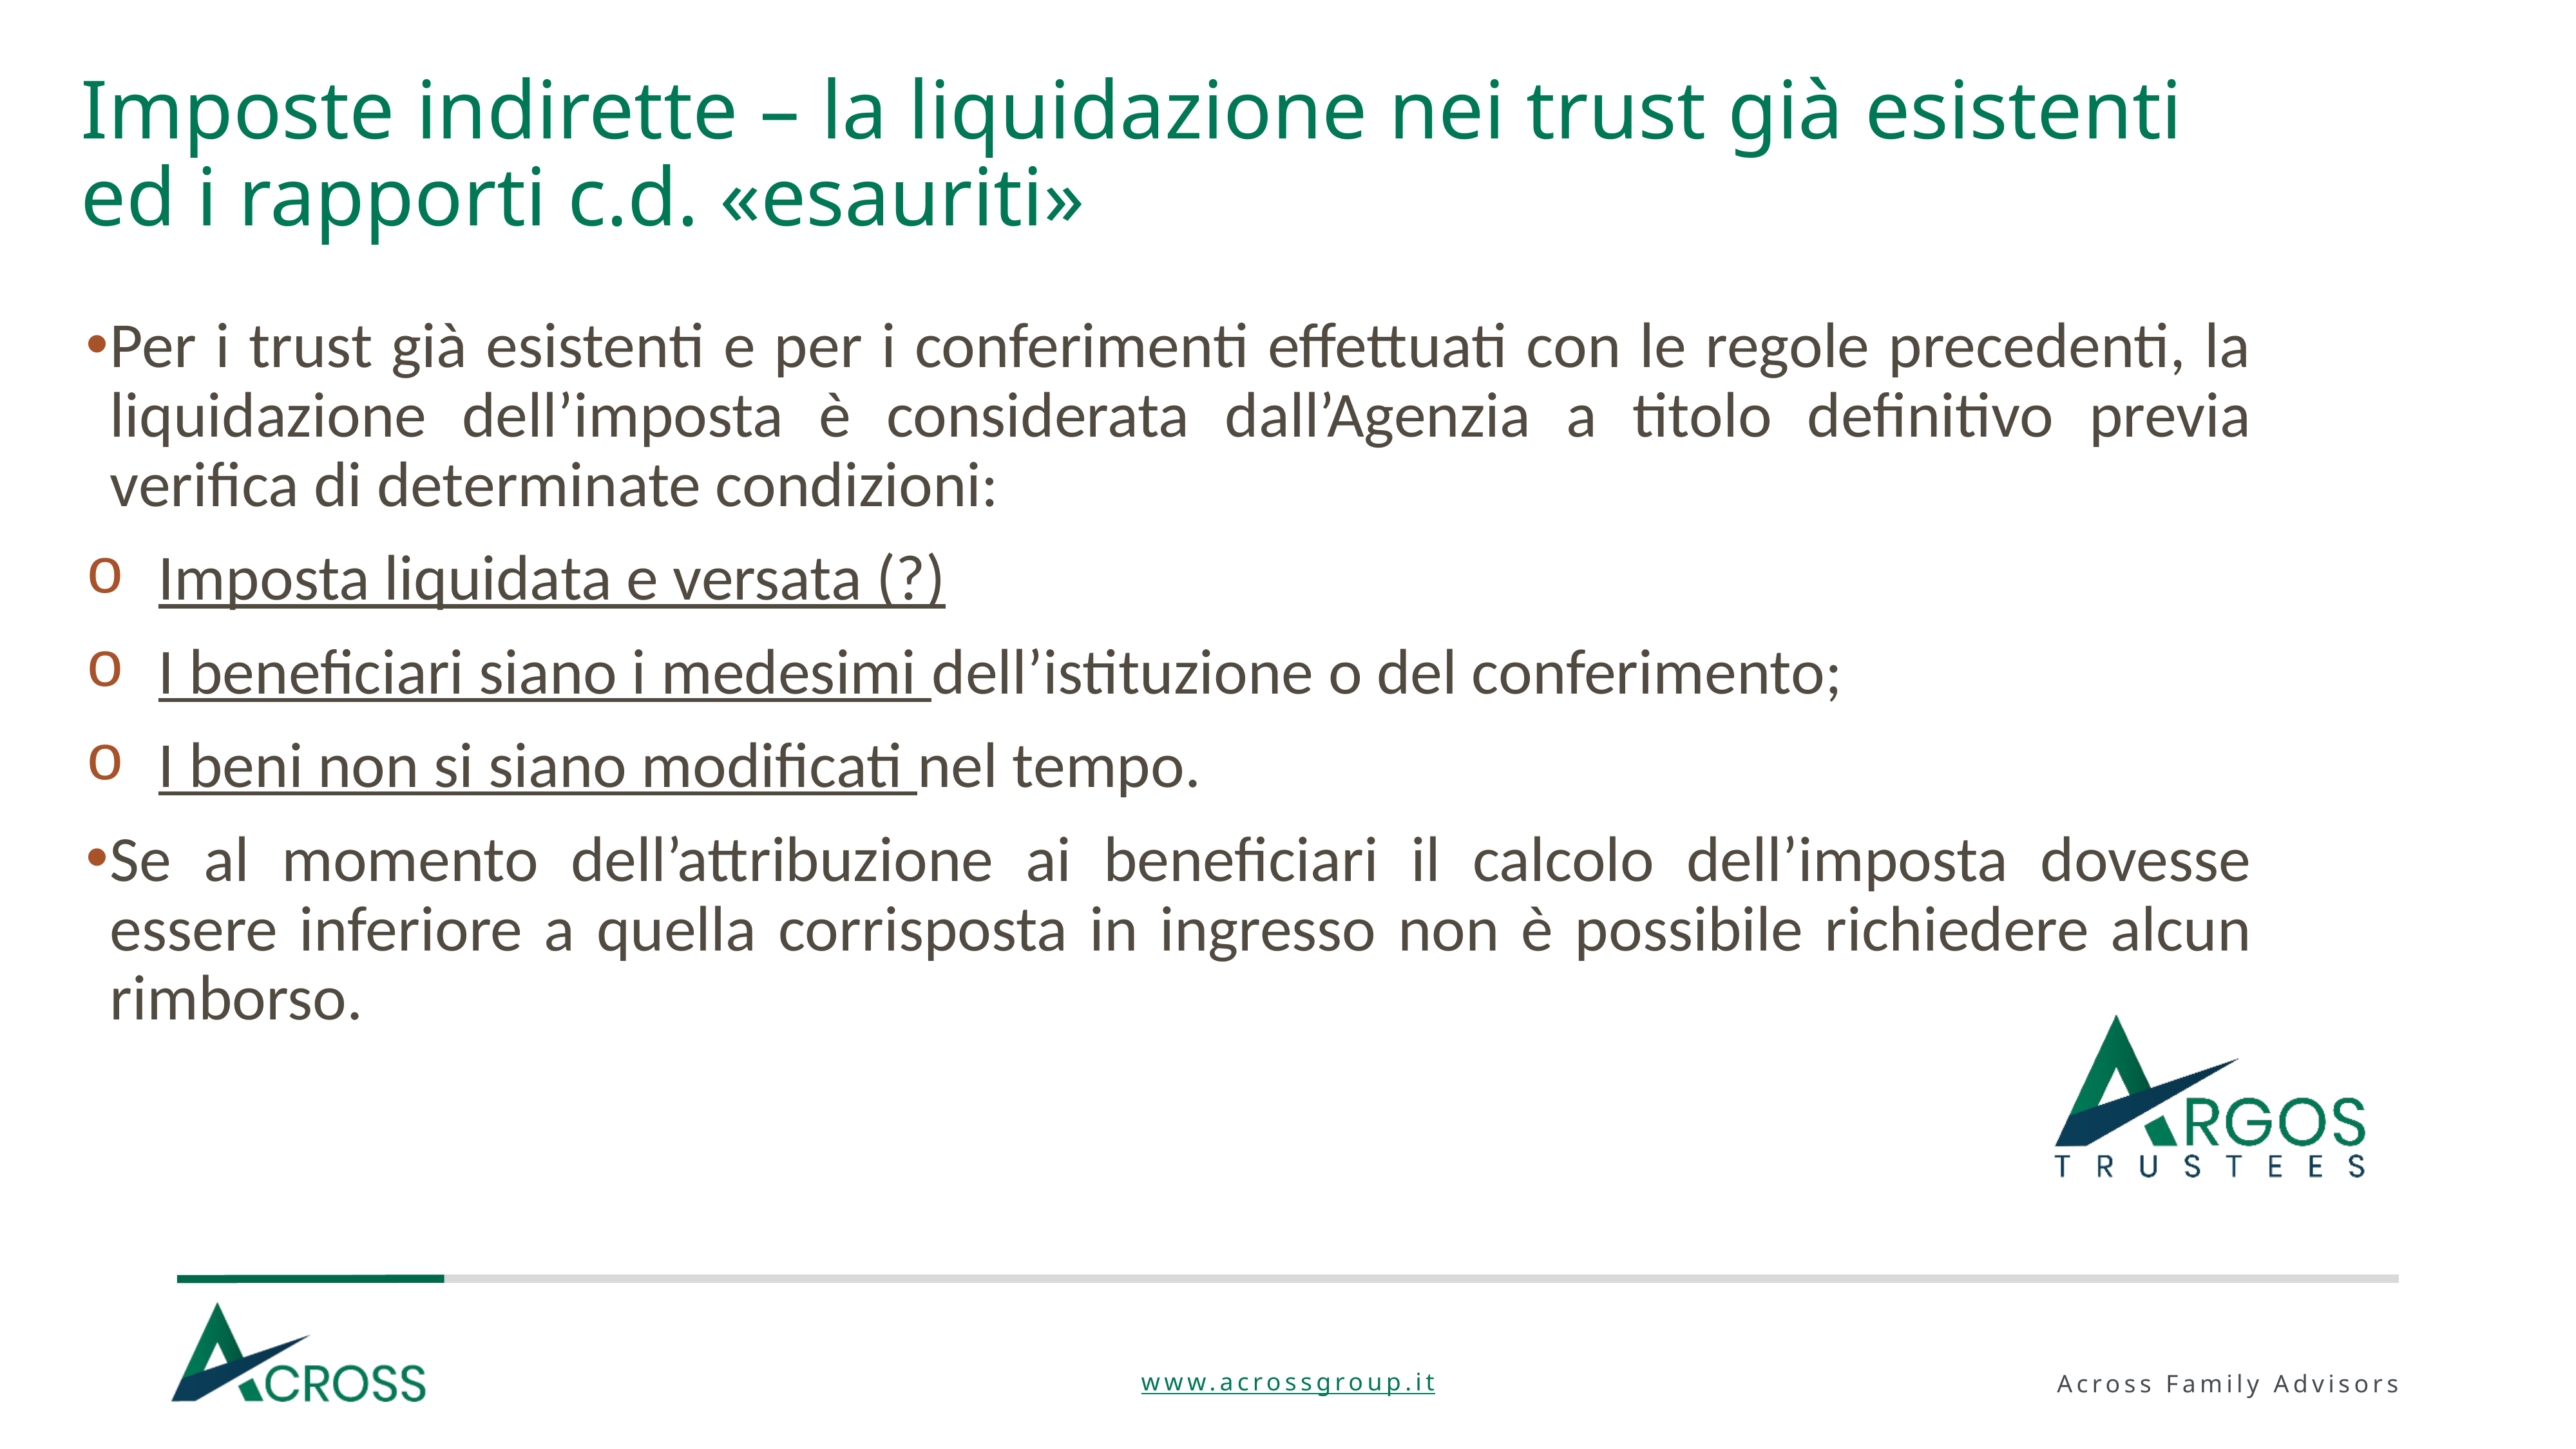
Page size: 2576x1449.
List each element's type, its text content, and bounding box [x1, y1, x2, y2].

picture [153, 1279, 444, 1425]
picture [2005, 994, 2412, 1198]
text_box Imposte indirette – la liquidazione nei trust già esistenti ed i rapporti c.d. «esauriti» [72, 64, 2195, 204]
text_box Per i trust già esistenti e per i conferimenti effettuati con le regole precedenti, la liquidazione dell’imposta è considerata dall’Agenzia a titolo definitivo previa verifica di determinate condizioni: Imposta liquidata e versata (?) I beneficiari siano i medesimi dell’istituzione o del conferimento; I beni non si siano modificati nel tempo. Se al momento dell’attribuzione ai beneficiari il calcolo dell’imposta dovesse essere inferiore a quella corrisposta in ingresso non è possibile richiedere alcun rimborso. [72, 307, 2263, 1258]
